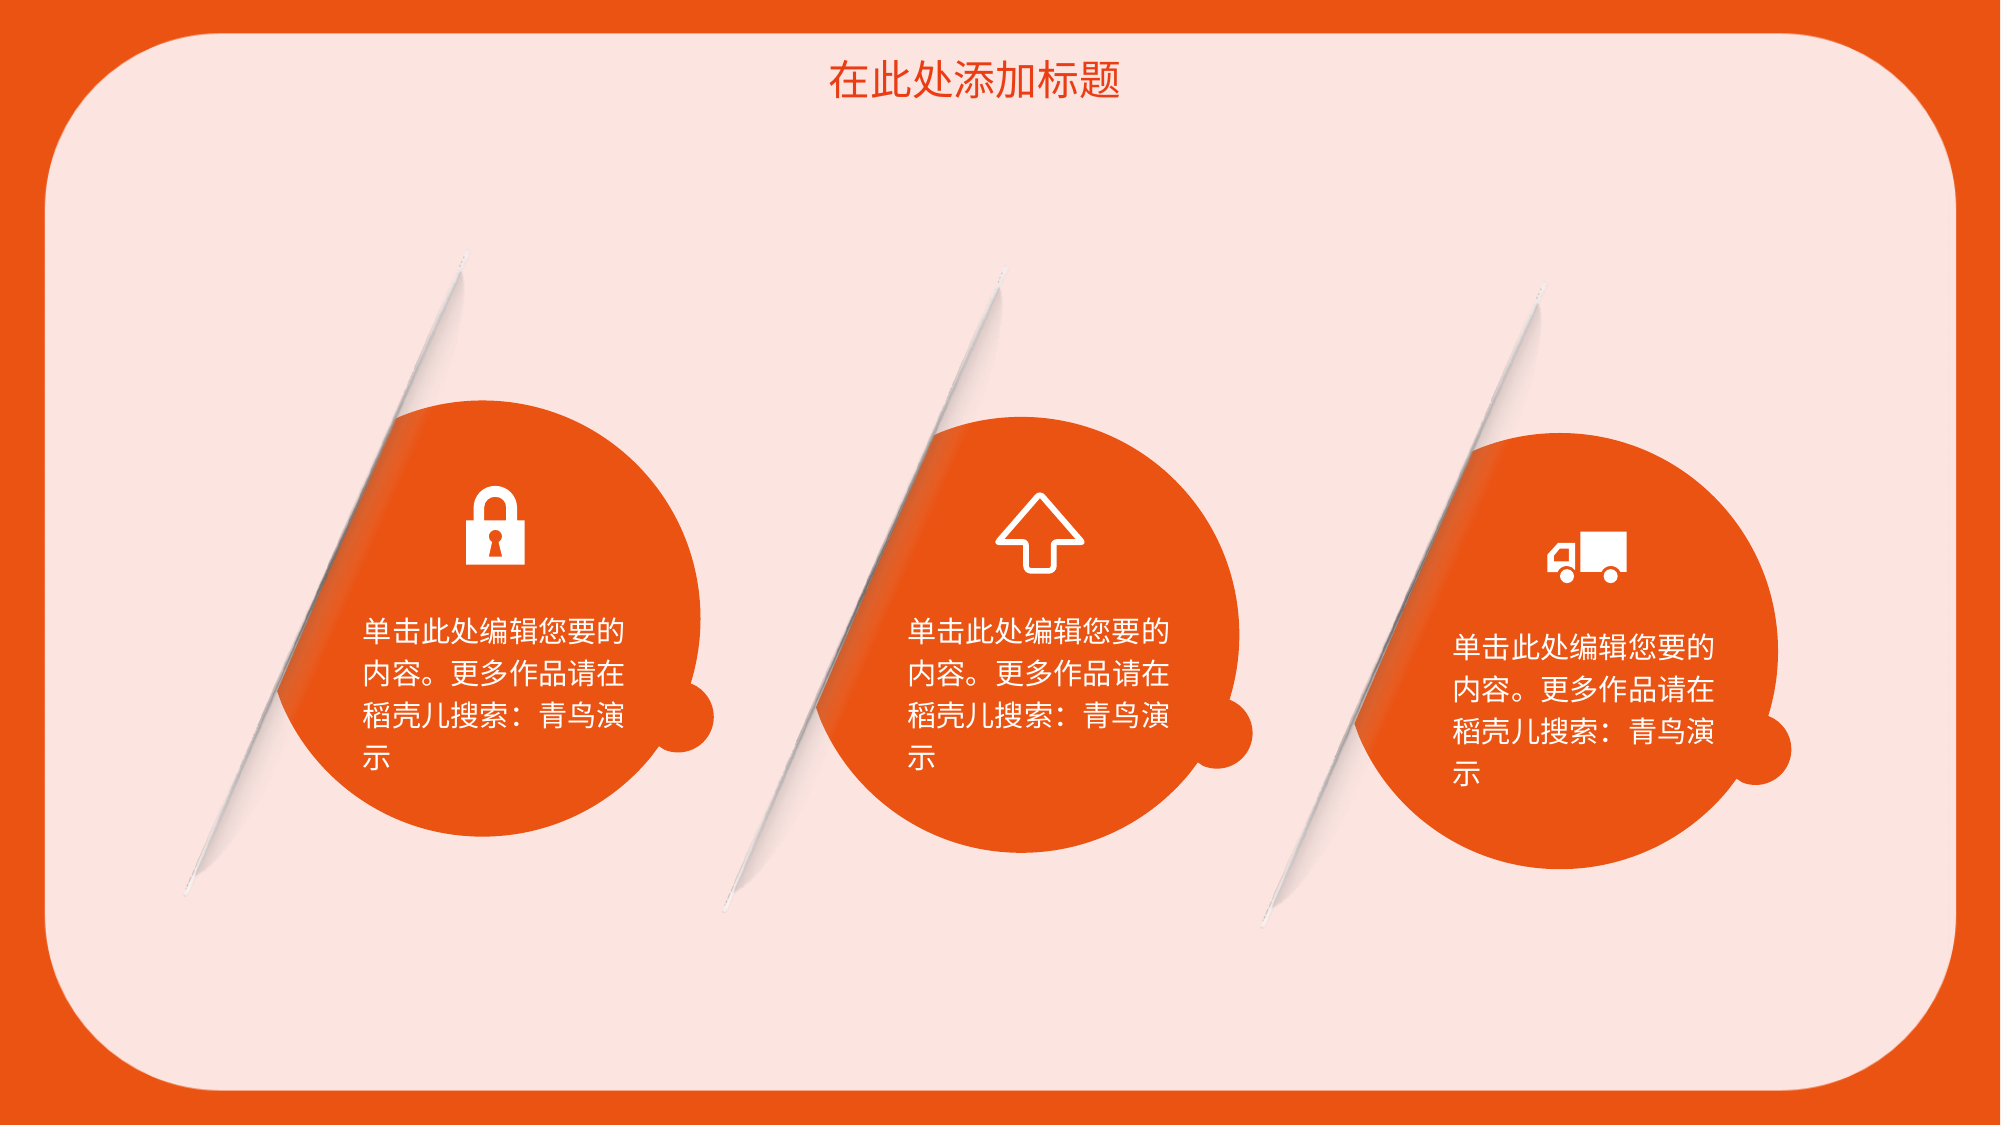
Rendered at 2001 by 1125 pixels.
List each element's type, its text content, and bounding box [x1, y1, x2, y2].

text_box [1470, 431, 1768, 580]
picture [0, 0, 2001, 1125]
text_box 在此处添加标题 [813, 46, 1187, 112]
text_box [931, 415, 1229, 564]
text_box [845, 668, 1195, 854]
text_box 单击此处编辑您要的内容。更多作品请在稻壳儿搜索：青鸟演示 [887, 628, 1199, 769]
text_box 单击此处编辑您要的内容。更多作品请在稻壳儿搜索：青鸟演示 [342, 612, 655, 760]
text_box [393, 399, 690, 548]
text_box 单击此处编辑您要的内容。更多作品请在稻壳儿搜索：青鸟演示 [1432, 644, 1744, 769]
text_box [655, 628, 715, 754]
text_box [1383, 604, 1793, 871]
text_box [995, 492, 1085, 564]
text_box [306, 667, 650, 838]
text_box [1547, 531, 1627, 584]
text_box [1199, 644, 1254, 770]
text_box [466, 485, 525, 548]
